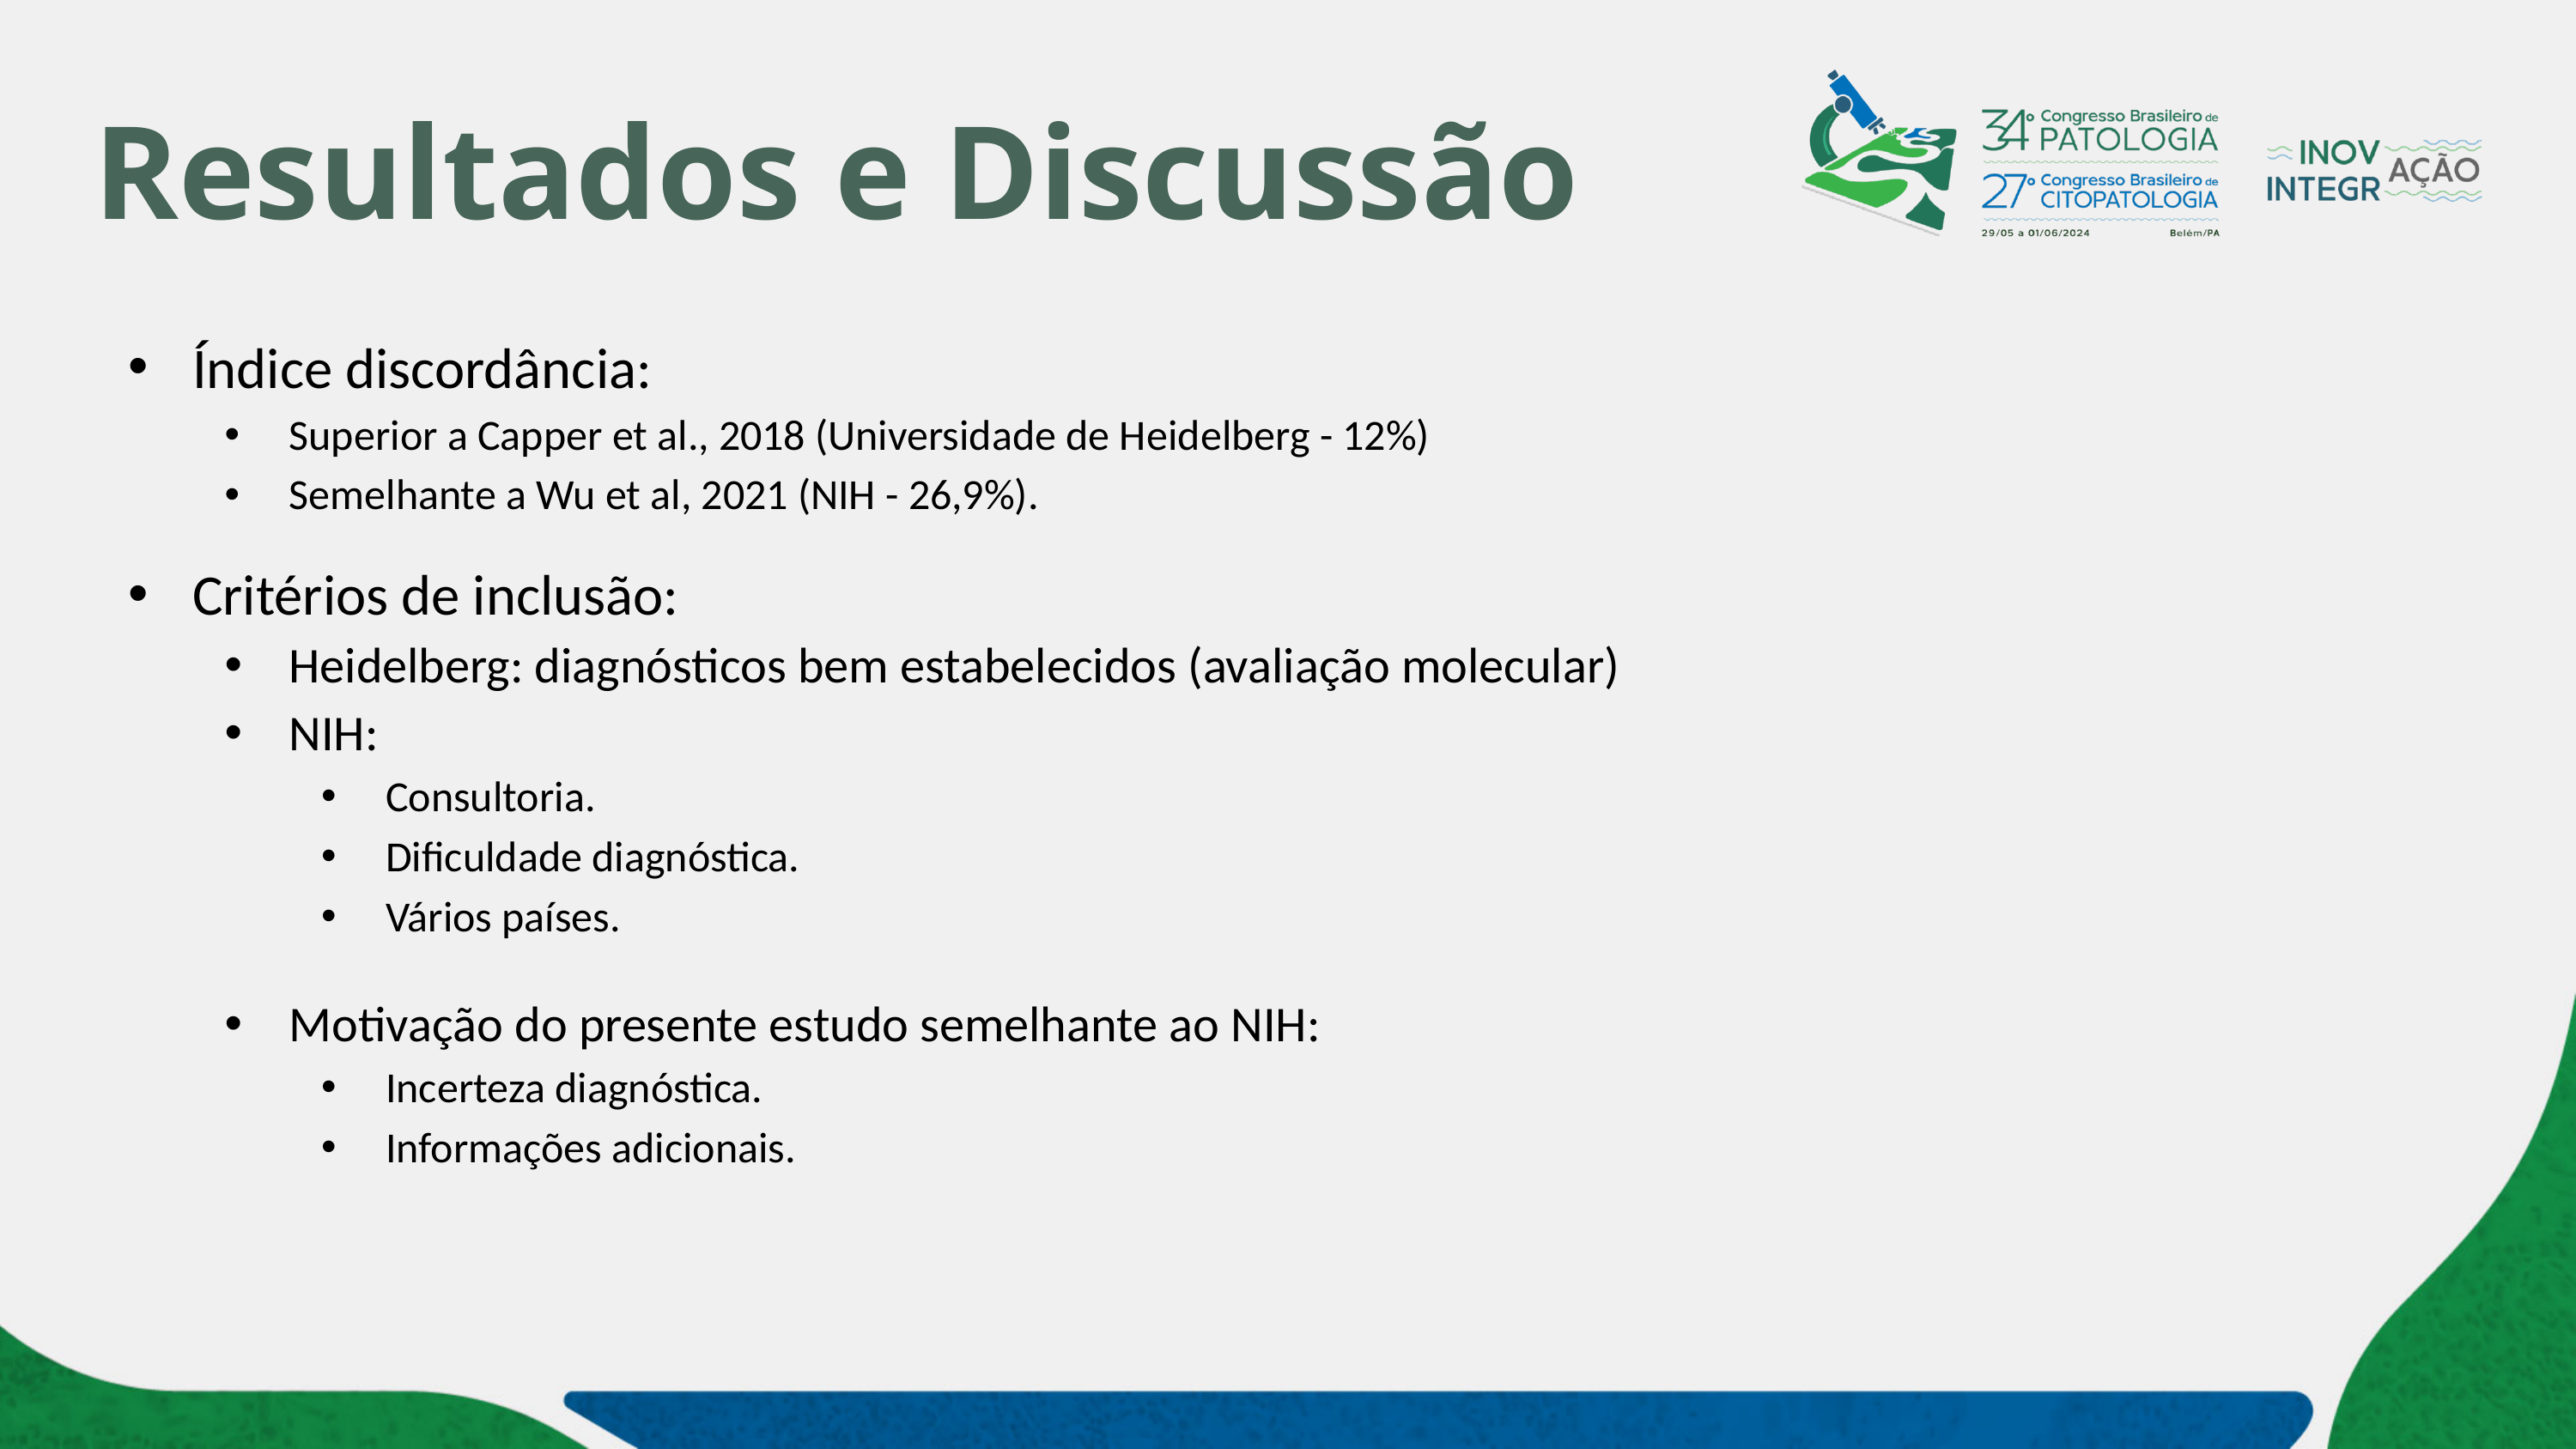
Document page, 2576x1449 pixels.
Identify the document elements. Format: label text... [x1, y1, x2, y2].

list Índice discordância: Superior a Capper et al., 2018 (Universidade de Heidelberg - 12%) Semelhante a Wu et al, 2021 (NIH - 26,9%). Critérios de inclusão: Heidelberg: diagnósticos bem estabelecidos (avaliação molecular) NIH: Consultoria. Dificuldade diagnóstica. Vários países. Motivação do presente estudo semelhante ao NIH: Incerteza diagnóstica. Informações adicionais. [115, 329, 2472, 1211]
picture [0, 0, 2576, 1449]
title Resultados e Discussão [81, 73, 1724, 246]
